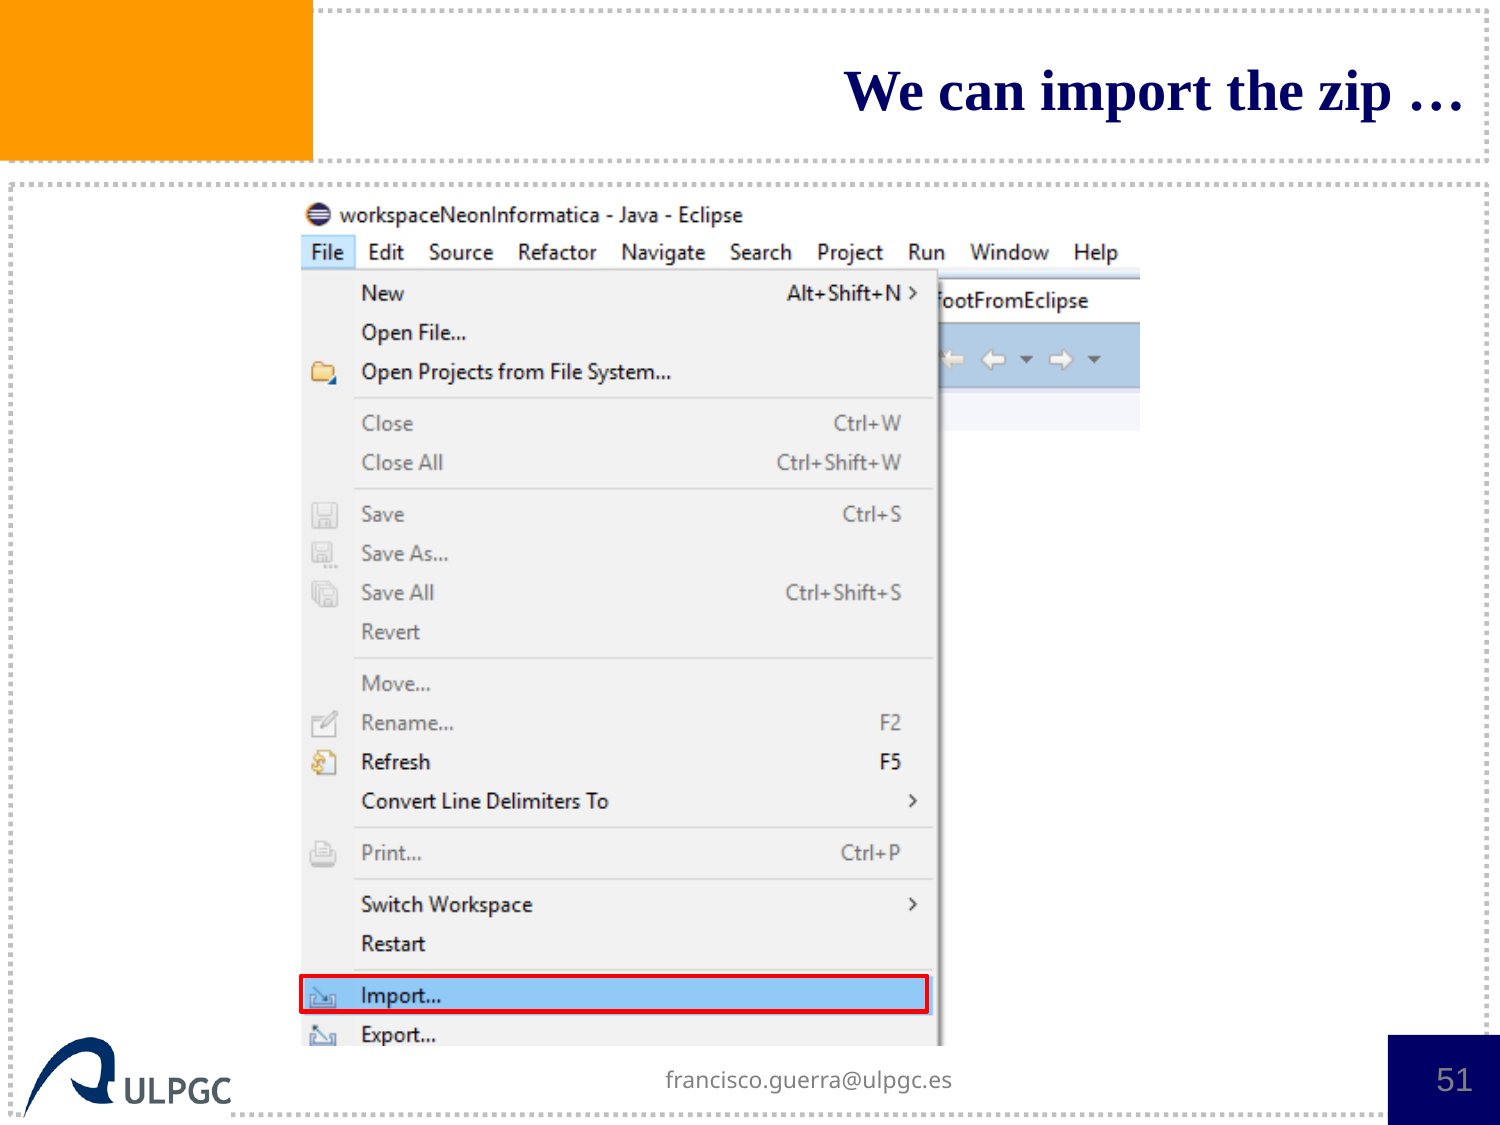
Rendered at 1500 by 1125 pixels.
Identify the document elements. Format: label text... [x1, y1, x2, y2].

picture [300, 195, 1140, 1046]
picture [23, 1037, 231, 1118]
title We can import the zip … [32, 13, 1483, 162]
